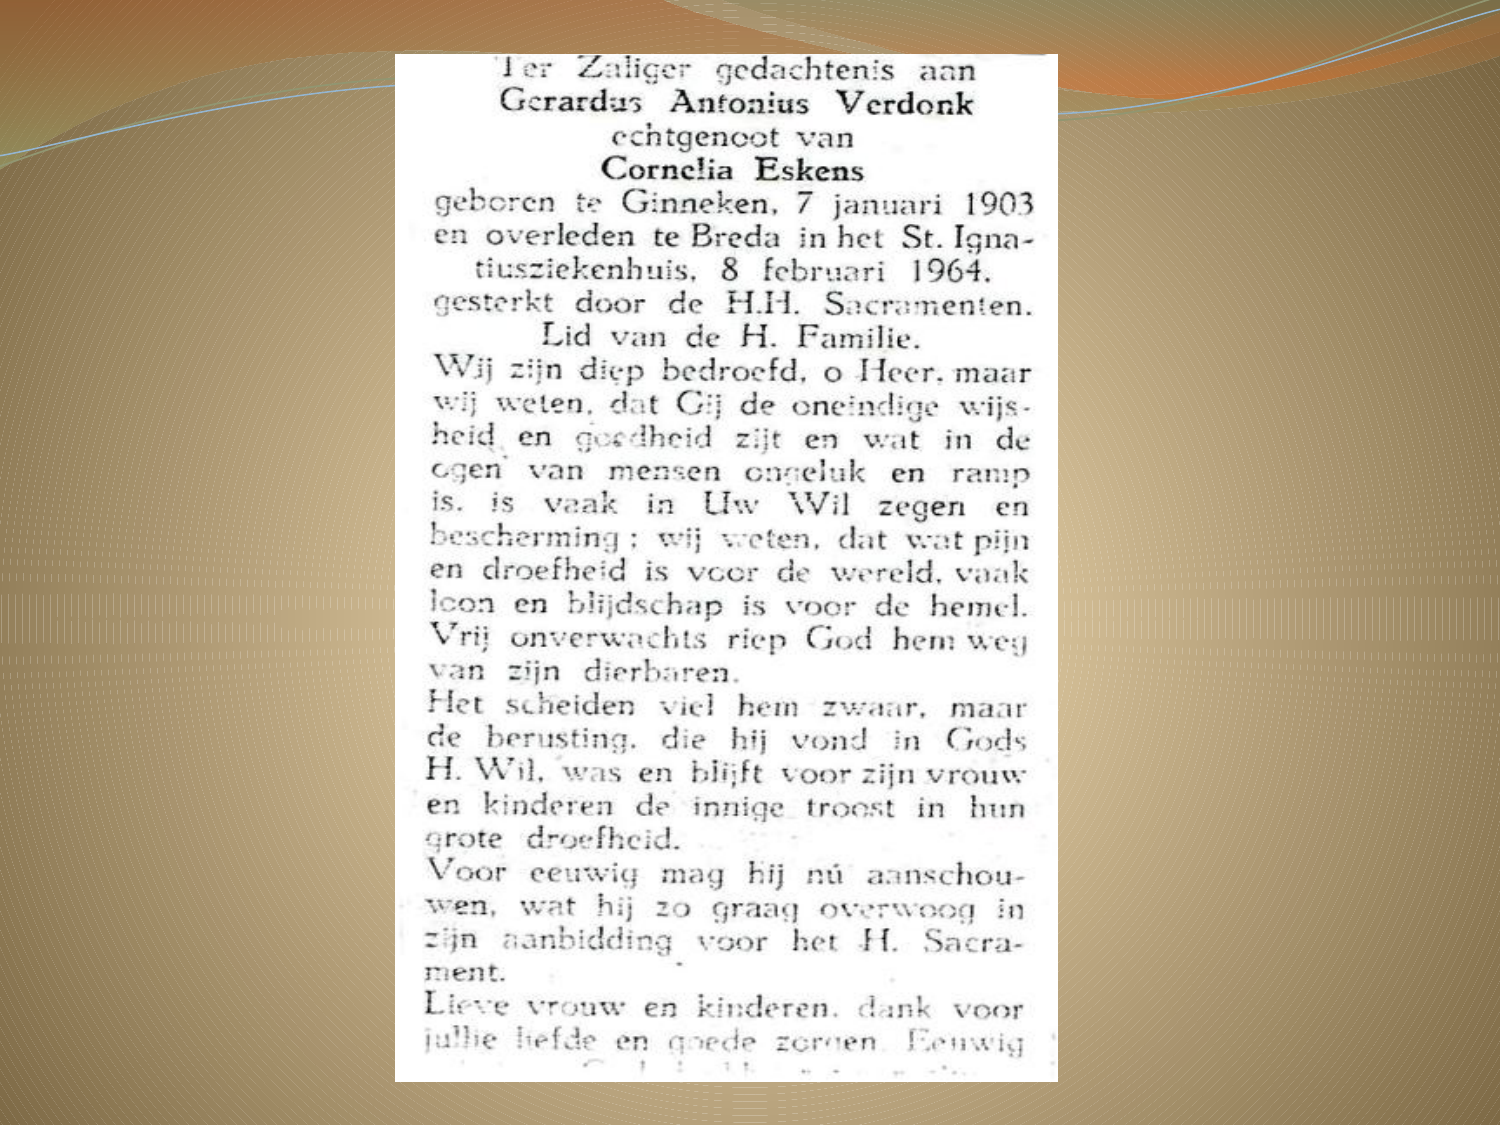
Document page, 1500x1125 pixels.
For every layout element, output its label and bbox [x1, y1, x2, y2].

picture [395, 54, 1058, 1082]
